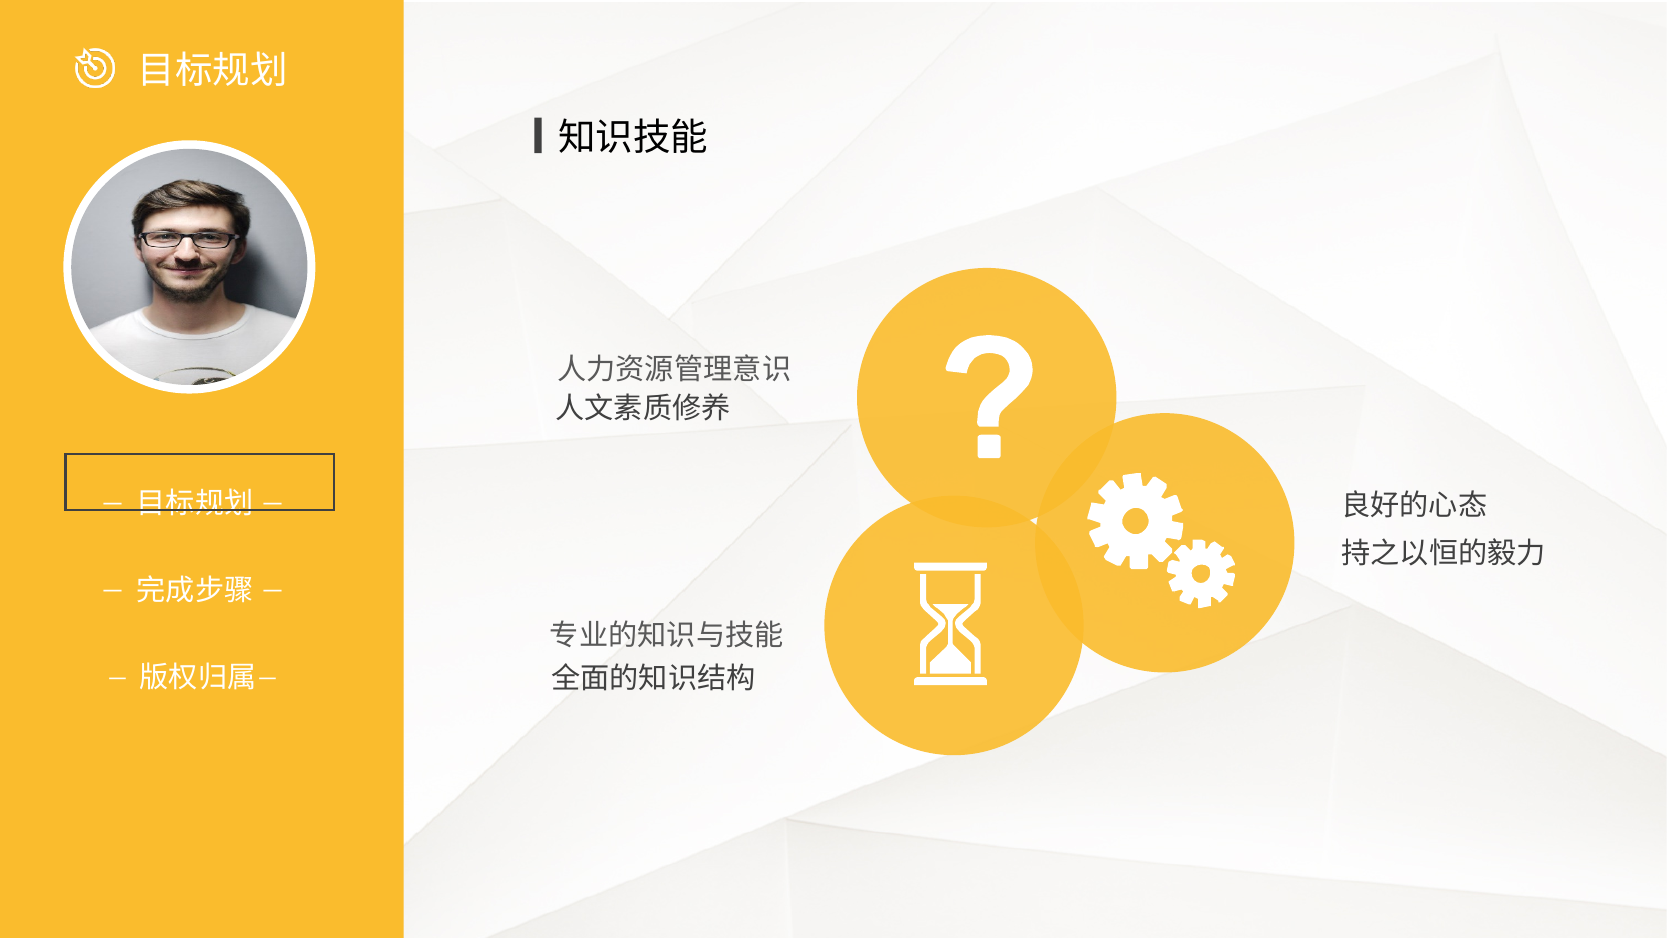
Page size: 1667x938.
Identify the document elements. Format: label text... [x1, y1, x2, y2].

text_box 专业的知识与技能 [535, 601, 799, 659]
picture [71, 148, 308, 385]
text_box 全面的知识结构 [536, 651, 772, 702]
text_box 人力资源管理意识 [542, 335, 807, 393]
picture [74, 47, 115, 88]
picture [404, 2, 1667, 938]
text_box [1035, 413, 1295, 673]
text_box [64, 453, 335, 511]
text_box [856, 267, 1117, 528]
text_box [534, 105, 725, 166]
text_box 良好的心态 [1326, 479, 1503, 527]
text_box 持之以恒的毅力 [1326, 527, 1562, 577]
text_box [824, 495, 1084, 756]
text_box 人文素质修养 [540, 381, 747, 432]
